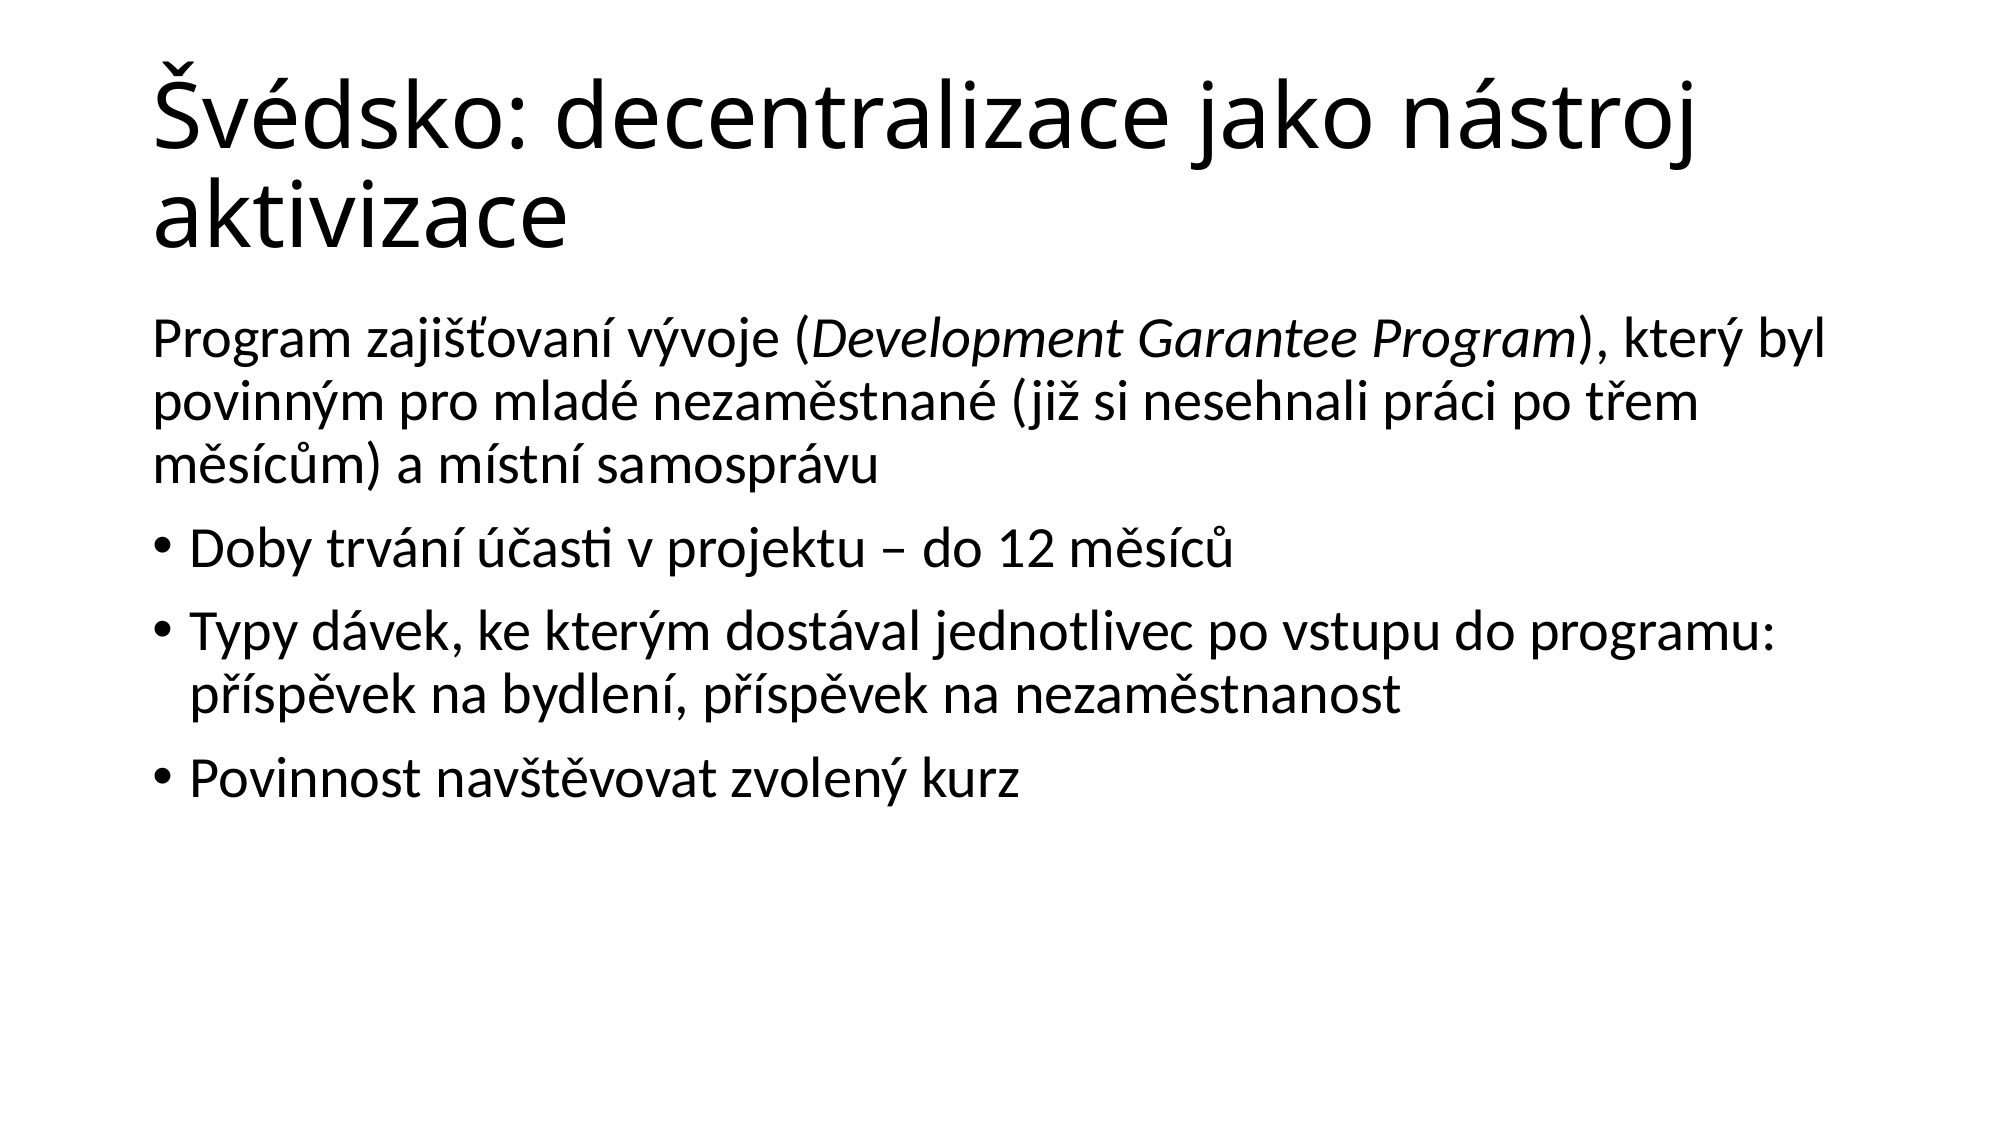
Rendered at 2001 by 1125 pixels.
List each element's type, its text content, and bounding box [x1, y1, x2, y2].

list Program zajišťovaní vývoje (Development Garantee Program), který byl povinným pro mladé nezaměstnané (již si nesehnali práci po třem měsícům) a místní samosprávu Doby trvání účasti v projektu – do 12 měsíců Typy dávek, ke kterým dostával jednotlivec po vstupu do programu: příspěvek na bydlení, příspěvek na nezaměstnanost Povinnost navštěvovat zvolený kurz [137, 299, 1863, 1014]
title Švédsko: decentralizace jako nástroj aktivizace [137, 59, 1863, 278]
